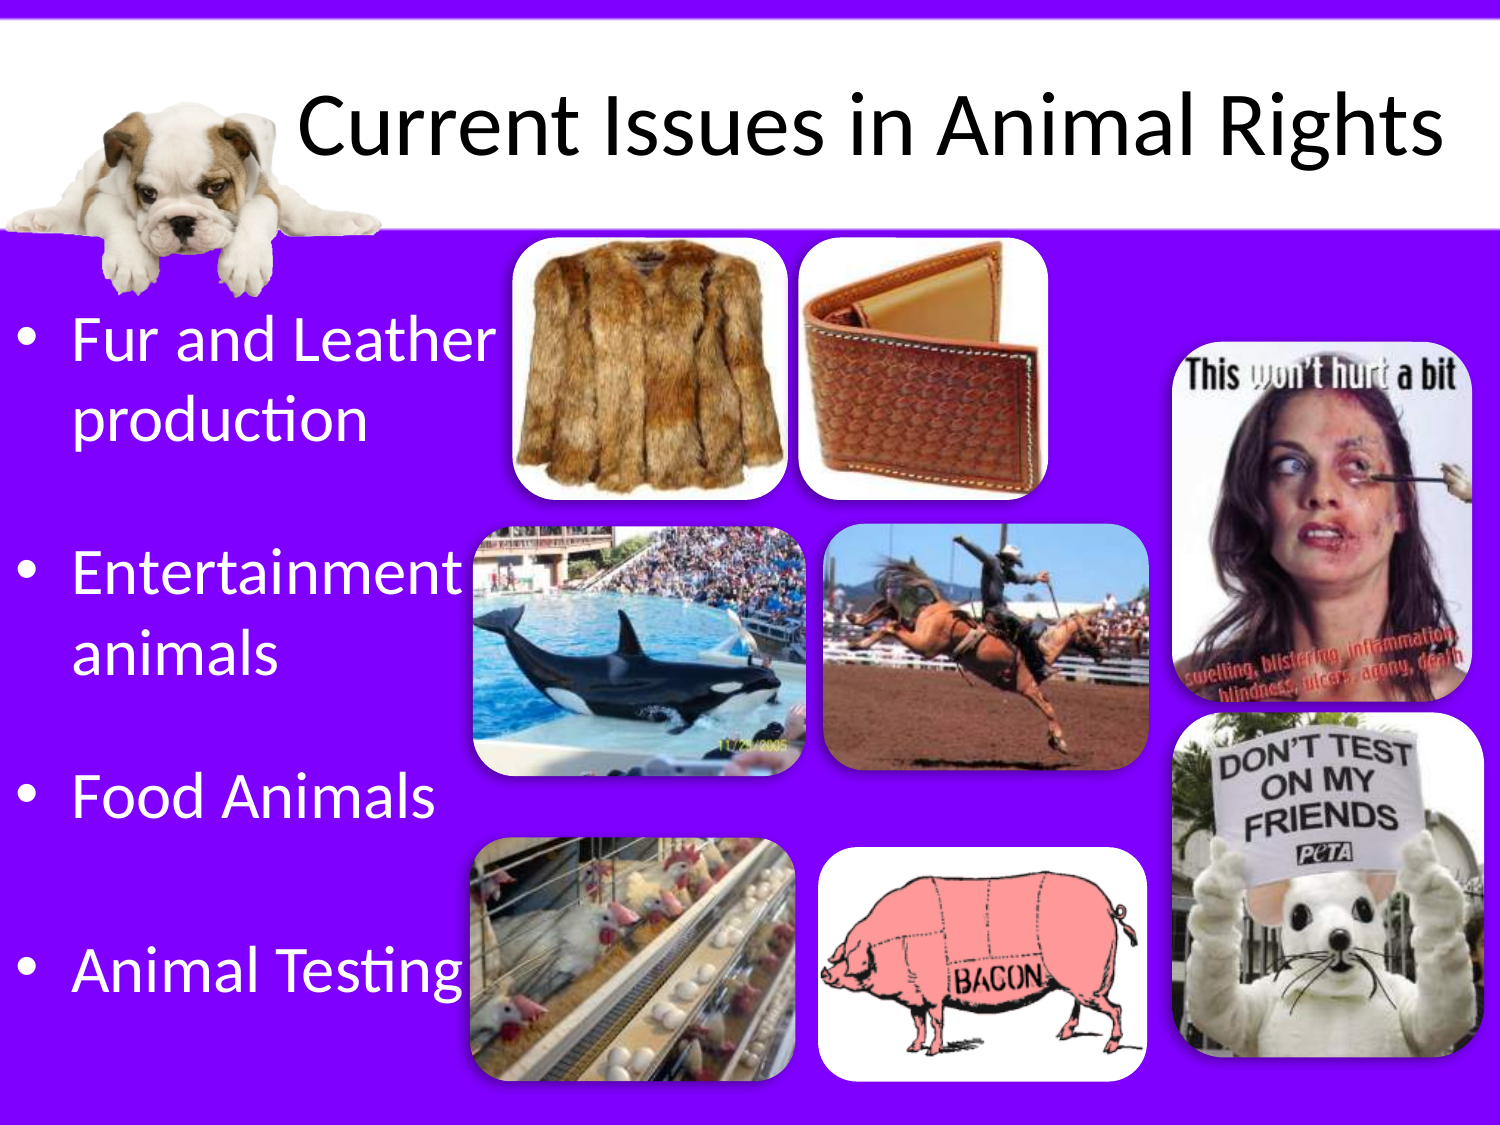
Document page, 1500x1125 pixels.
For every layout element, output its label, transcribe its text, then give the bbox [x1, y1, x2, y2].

picture [469, 837, 796, 1082]
picture [0, 0, 1500, 1125]
title Current Issues in Animal Rights [75, 24, 1463, 213]
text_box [817, 846, 1148, 1082]
picture [472, 526, 807, 777]
list Fur and Leather production Entertainment animals Food Animals Animal Testing [0, 287, 1425, 1100]
picture [822, 523, 1150, 771]
